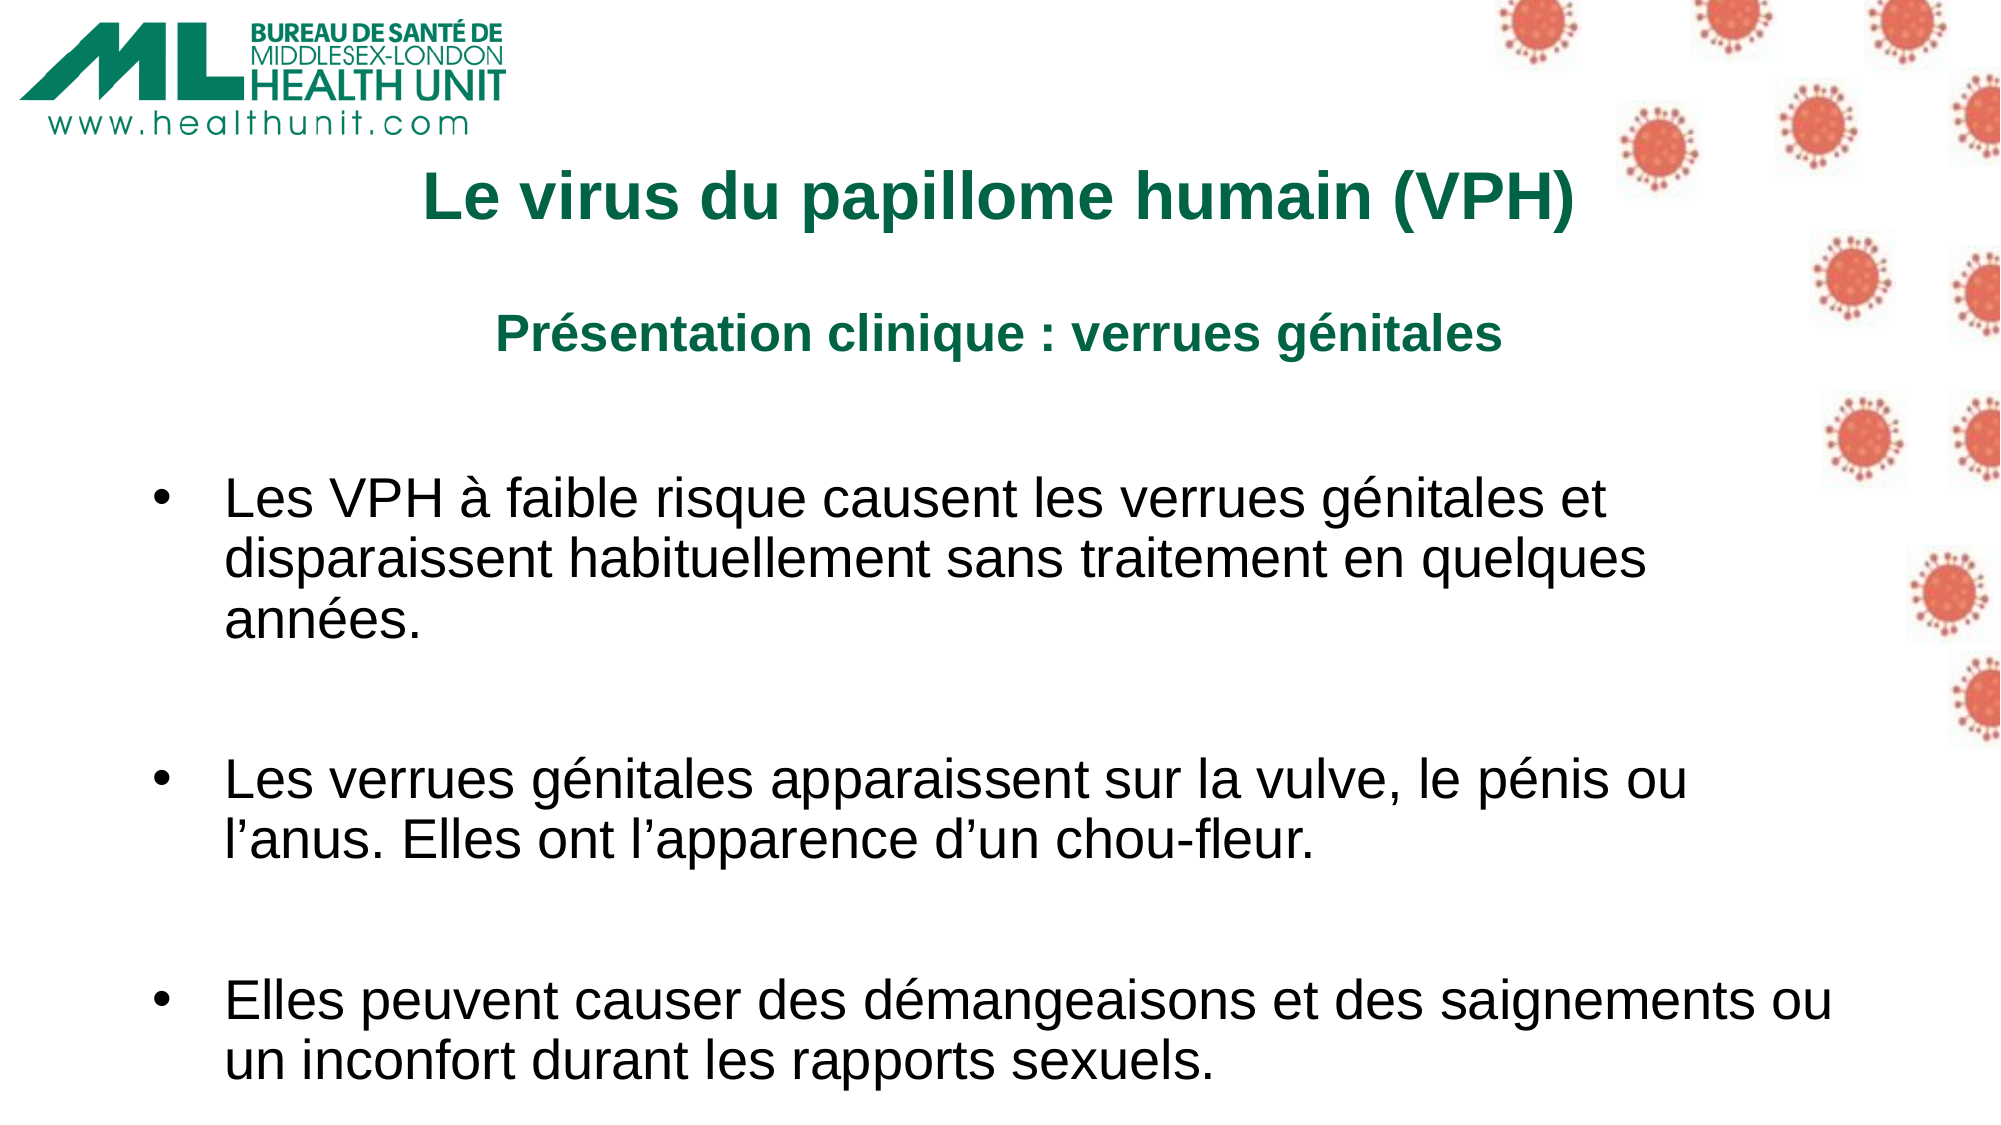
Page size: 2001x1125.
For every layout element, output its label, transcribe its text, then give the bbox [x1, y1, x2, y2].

picture [1775, 77, 1862, 185]
picture [1690, 0, 1777, 70]
picture [1906, 545, 2000, 757]
picture [1948, 245, 2000, 352]
picture [1809, 229, 1896, 336]
picture [1821, 390, 1908, 497]
picture [1616, 100, 1703, 207]
picture [1495, 0, 1582, 80]
picture [12, 4, 521, 149]
list Les VPH à faible risque causent les verrues génitales et disparaissent habituellement sans traitement en quelques années. Les verrues génitales apparaissent sur la vulve, le pénis ou l’anus. Elles ont l’apparence d’un chou-fleur. Elles peuvent causer des démangeaisons et des saignements ou un inconfort durant les rapports sexuels. [137, 461, 1863, 1106]
picture [1948, 390, 2000, 497]
picture [1864, 0, 2000, 175]
title Le virus du papillome humain (VPH) Présentation clinique : verrues génitales [137, 153, 1863, 371]
